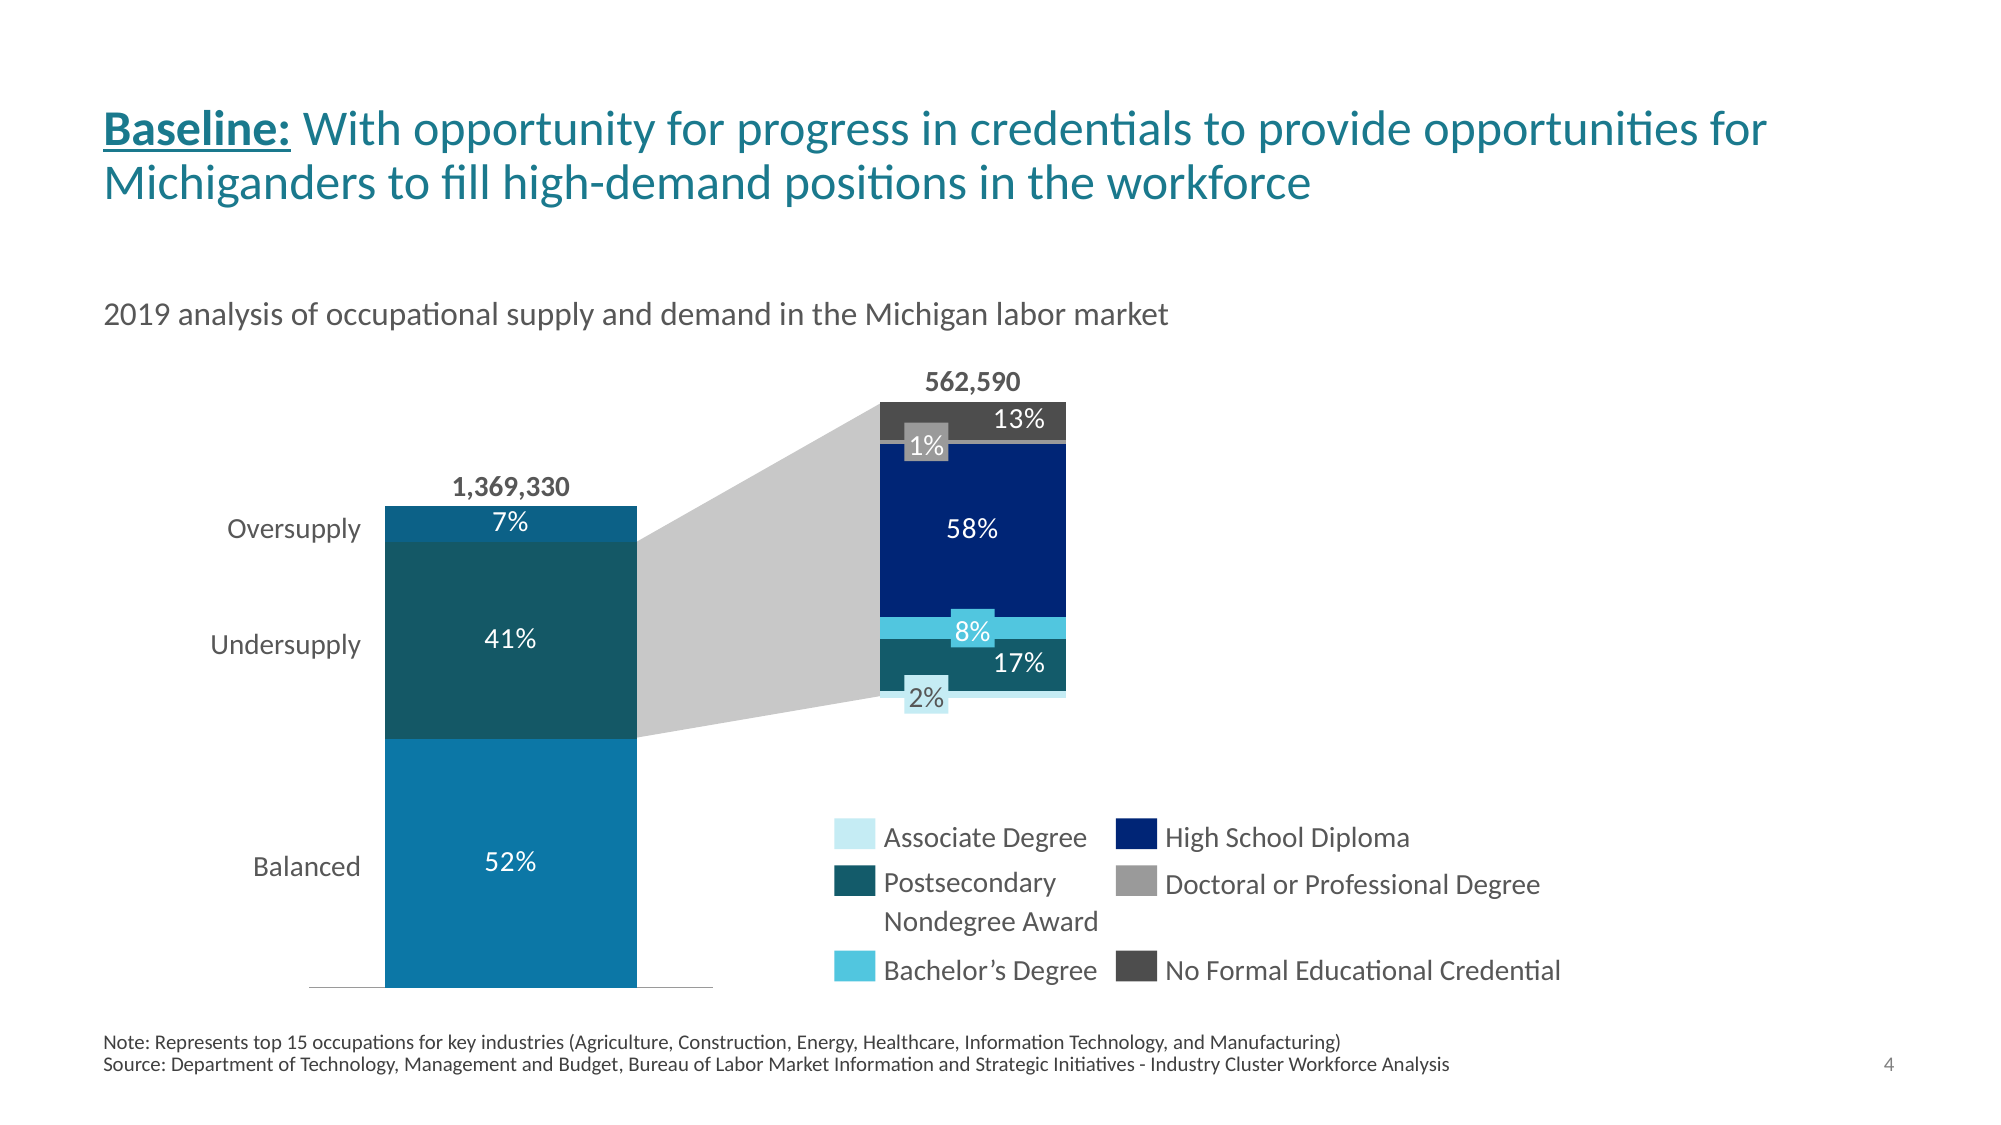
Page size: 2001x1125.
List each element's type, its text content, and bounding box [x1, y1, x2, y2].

text_box Note: Represents top 15 occupations for key industries (Agriculture, Construction, Energy, Healthcare, Information Technology, and Manufacturing) Source: Department of Technology, Management and Budget, Bureau of Labor Market Information and Strategic Initiatives - Industry Cluster Workforce Analysis [103, 1031, 1585, 1076]
text_box Bachelor’s Degree [883, 947, 1099, 986]
text_box No Formal Educational Credential [1165, 947, 1563, 986]
text_box Postsecondary Nondegree Award [883, 861, 1100, 939]
text_box High School Diploma [1165, 815, 1411, 854]
text_box 562,590 [920, 359, 1026, 388]
title Baseline: With opportunity for progress in credentials to provide opportunities for Michiganders to fill high-demand positions in the workforce [103, 102, 1897, 212]
text_box [1115, 950, 1158, 982]
text_box Oversupply [227, 506, 295, 545]
text_box [834, 818, 876, 850]
text_box Doctoral or Professional Degree [1165, 861, 1541, 901]
text_box Balanced [252, 844, 295, 883]
chart [785, 388, 1160, 712]
text_box [1115, 818, 1158, 850]
text_box 1,369,330 [447, 463, 575, 492]
text_box 2019 analysis of occupational supply and demand in the Michigan labor market [102, 291, 1898, 333]
chart [295, 492, 727, 1002]
text_box [722, 456, 793, 724]
text_box [834, 950, 876, 982]
text_box [1115, 864, 1158, 897]
text_box Undersupply [209, 621, 295, 660]
text_box Associate Degree [883, 815, 1088, 854]
text_box [834, 864, 876, 897]
